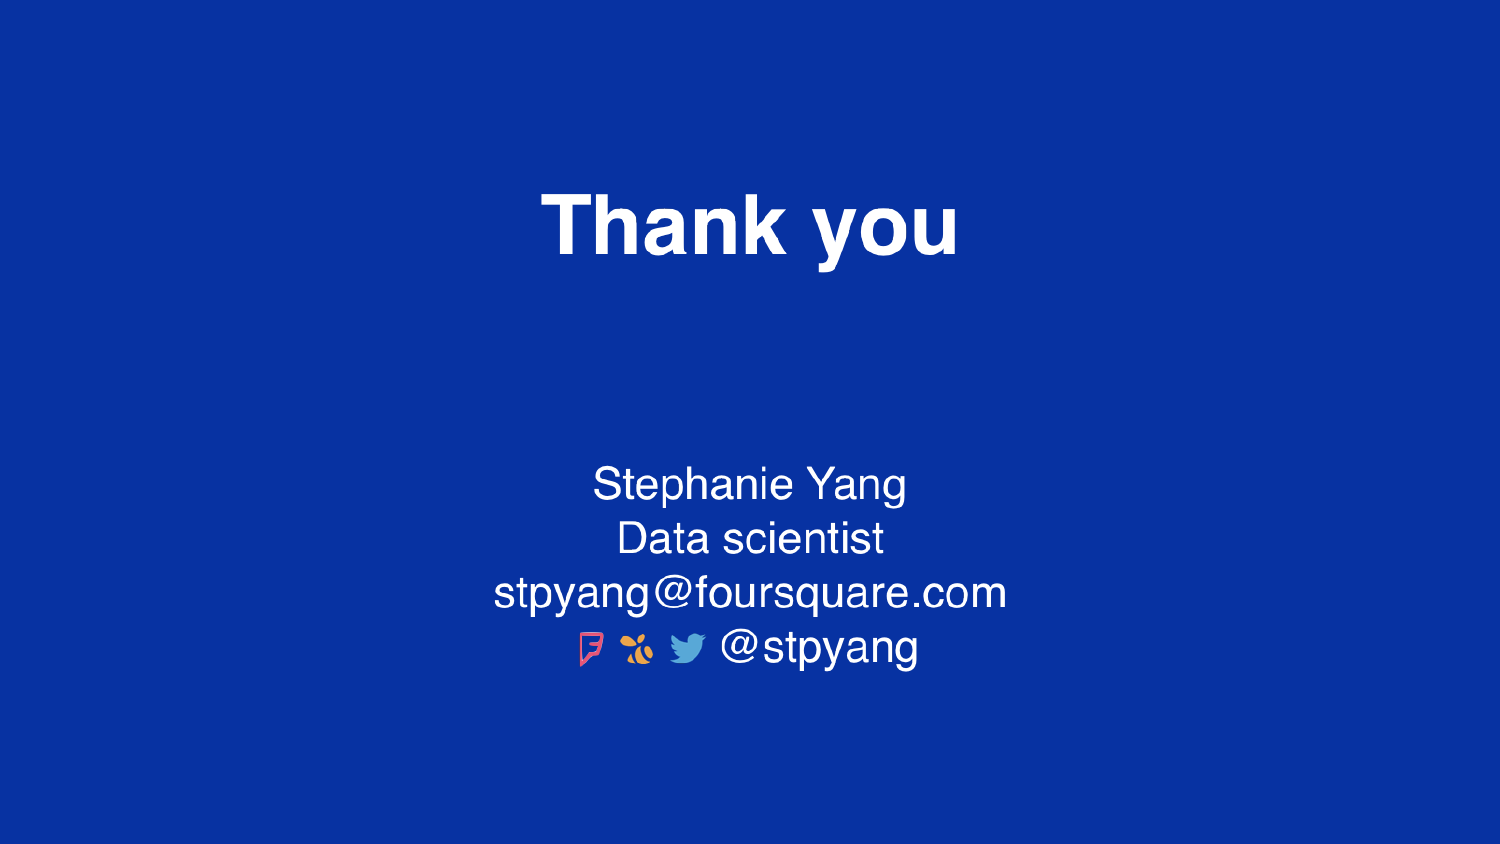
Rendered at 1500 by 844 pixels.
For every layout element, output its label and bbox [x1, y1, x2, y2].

picture [479, 165, 1020, 678]
